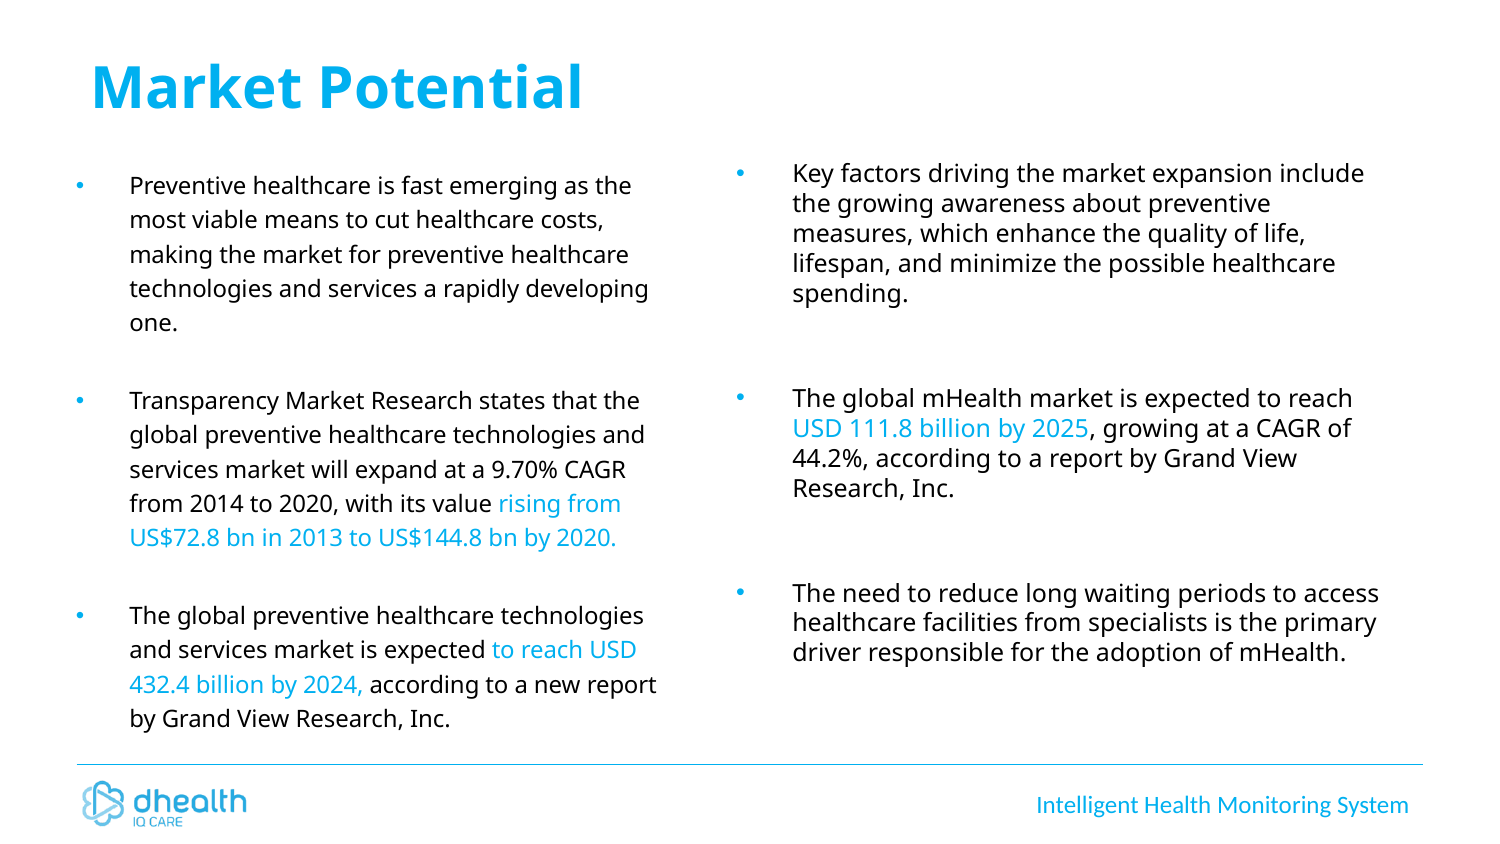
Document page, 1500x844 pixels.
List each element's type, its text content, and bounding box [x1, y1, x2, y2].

list Preventive healthcare is fast emerging as the most viable means to cut healthcare costs, making the market for preventive healthcare technologies and services a rapidly developing one. Transparency Market Research states that the global preventive healthcare technologies and services market will expand at a 9.70% CAGR from 2014 to 2020, with its value rising from US$72.8 bn in 2013 to US$144.8 bn by 2020. The global preventive healthcare technologies and services market is expected to reach USD 432.4 billion by 2024, according to a new report by Grand View Research, Inc. [60, 157, 692, 763]
picture [76, 776, 254, 831]
text_box Key factors driving the market expansion include the growing awareness about preventive measures, which enhance the quality of life, lifespan, and minimize the possible healthcare spending. The global mHealth market is expected to reach USD 111.8 billion by 2025, growing at a CAGR of 44.2%, according to a report by Grand View Research, Inc. The need to reduce long waiting periods to access healthcare facilities from specialists is the primary driver responsible for the adoption of mHealth. [721, 150, 1415, 755]
title Market Potential [75, 20, 1425, 151]
